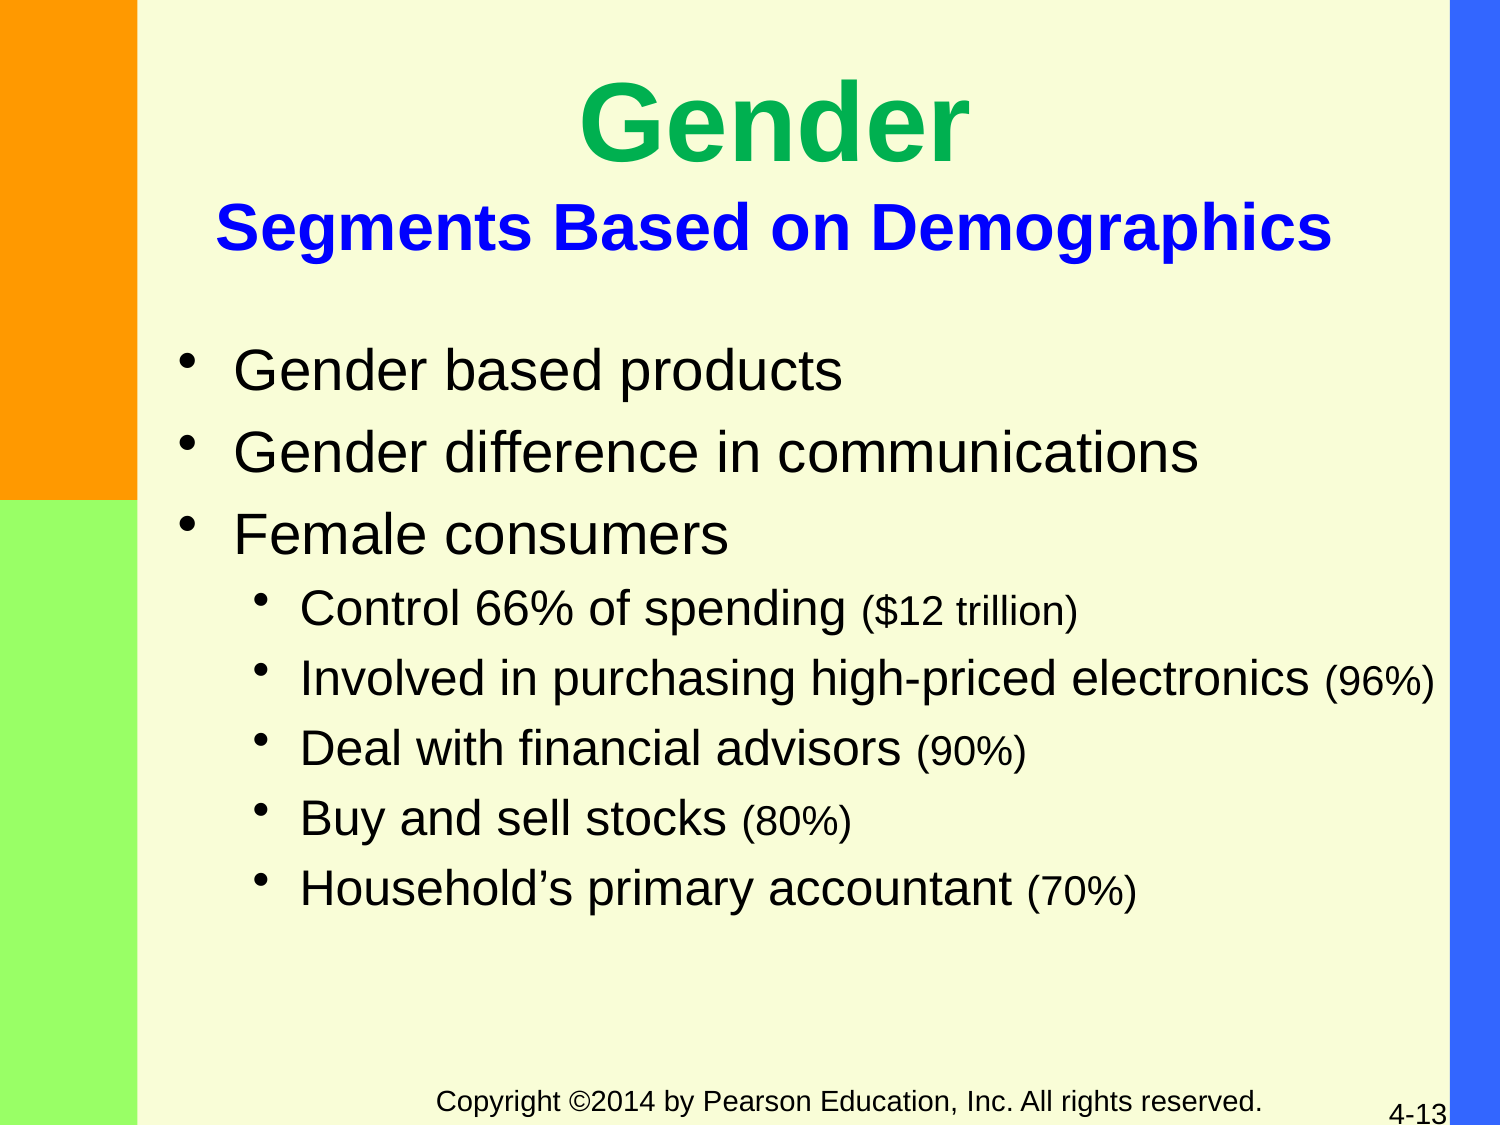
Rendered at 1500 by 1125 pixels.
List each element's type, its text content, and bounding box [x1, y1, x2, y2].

title Gender Segments Based on Demographics [137, 37, 1413, 276]
list Gender based products Gender difference in communications Female consumers Control 66% of spending ($12 trillion) Involved in purchasing high-priced electronics (96%) Deal with financial advisors (90%) Buy and sell stocks (80%) Household’s primary accountant (70%) [162, 324, 1449, 988]
footer Copyright ©2014 by Pearson Education, Inc. All rights reserved. [374, 1062, 1326, 1125]
text_box [0, 0, 138, 500]
text_box [1449, 0, 1500, 1125]
slide_number 4-13 [1149, 1074, 1449, 1125]
text_box [0, 500, 138, 1125]
